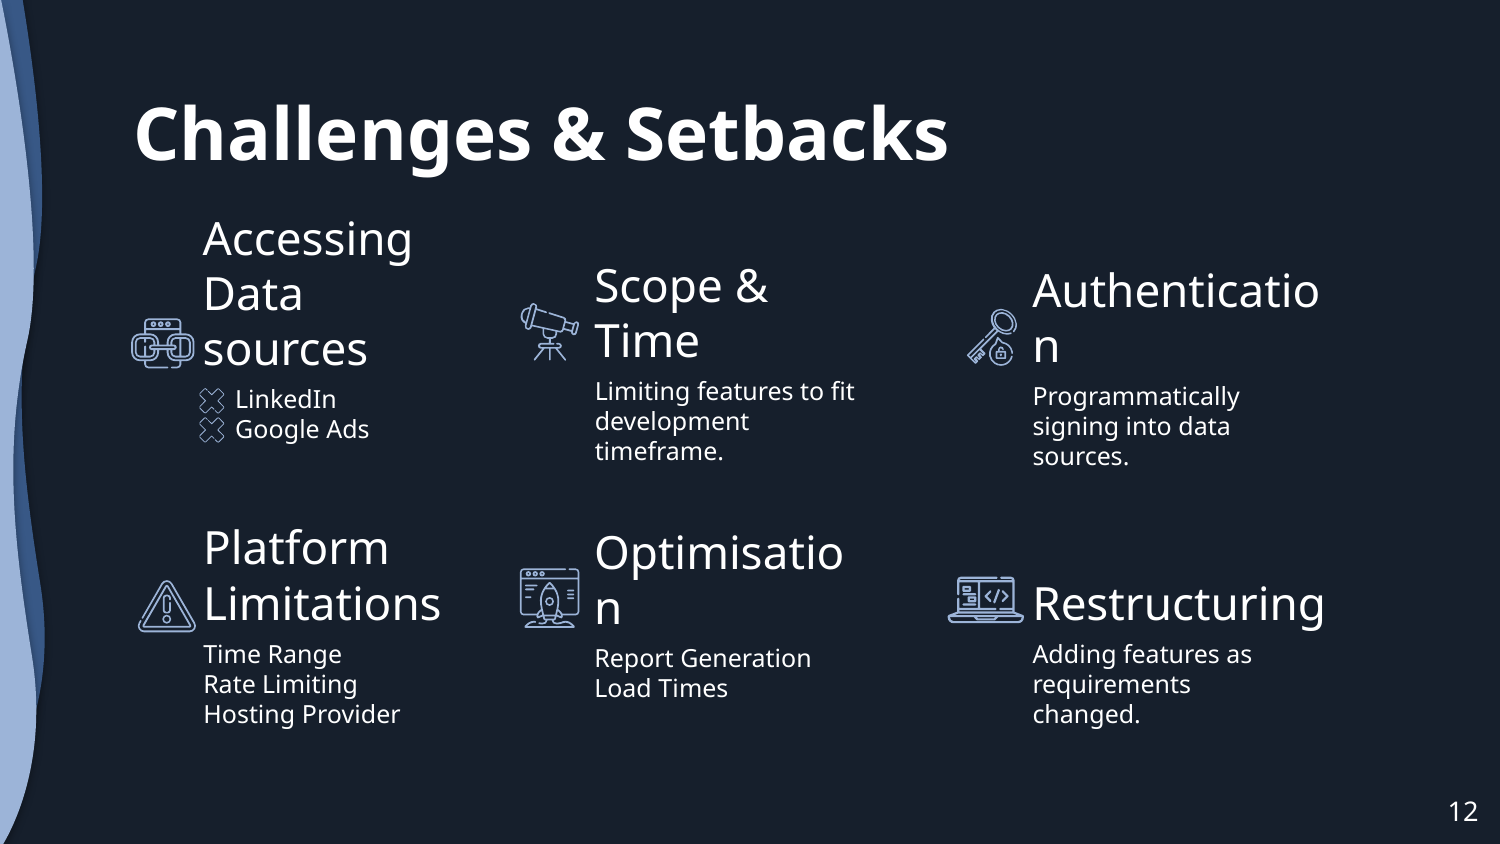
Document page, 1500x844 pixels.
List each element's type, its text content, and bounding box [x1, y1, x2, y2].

subtitle Report Generation Load Times [579, 649, 880, 716]
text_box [130, 318, 195, 369]
subtitle Scope & Time [579, 305, 880, 382]
subtitle Accessing Data sources [187, 313, 489, 390]
title Challenges & Setbacks [118, 72, 1382, 167]
subtitle Programmatically signing into data sources. [1017, 387, 1318, 460]
subtitle Adding features as requirements changed. [1017, 645, 1318, 712]
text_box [137, 579, 197, 633]
subtitle Limiting features to fit development timeframe. [579, 382, 880, 455]
subtitle Platform Limitations [188, 568, 514, 645]
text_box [198, 387, 225, 414]
subtitle LinkedIn Google Ads [187, 390, 489, 502]
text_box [198, 417, 225, 443]
subtitle Optimisation [579, 573, 880, 649]
subtitle Time Range Rate Limiting Hosting Provider [188, 645, 489, 742]
subtitle Authentication [1017, 310, 1344, 387]
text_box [947, 576, 1025, 624]
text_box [519, 568, 580, 629]
subtitle Restructuring [1017, 568, 1344, 645]
text_box [520, 303, 579, 361]
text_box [966, 308, 1018, 367]
slide_number 12 [1403, 779, 1494, 844]
